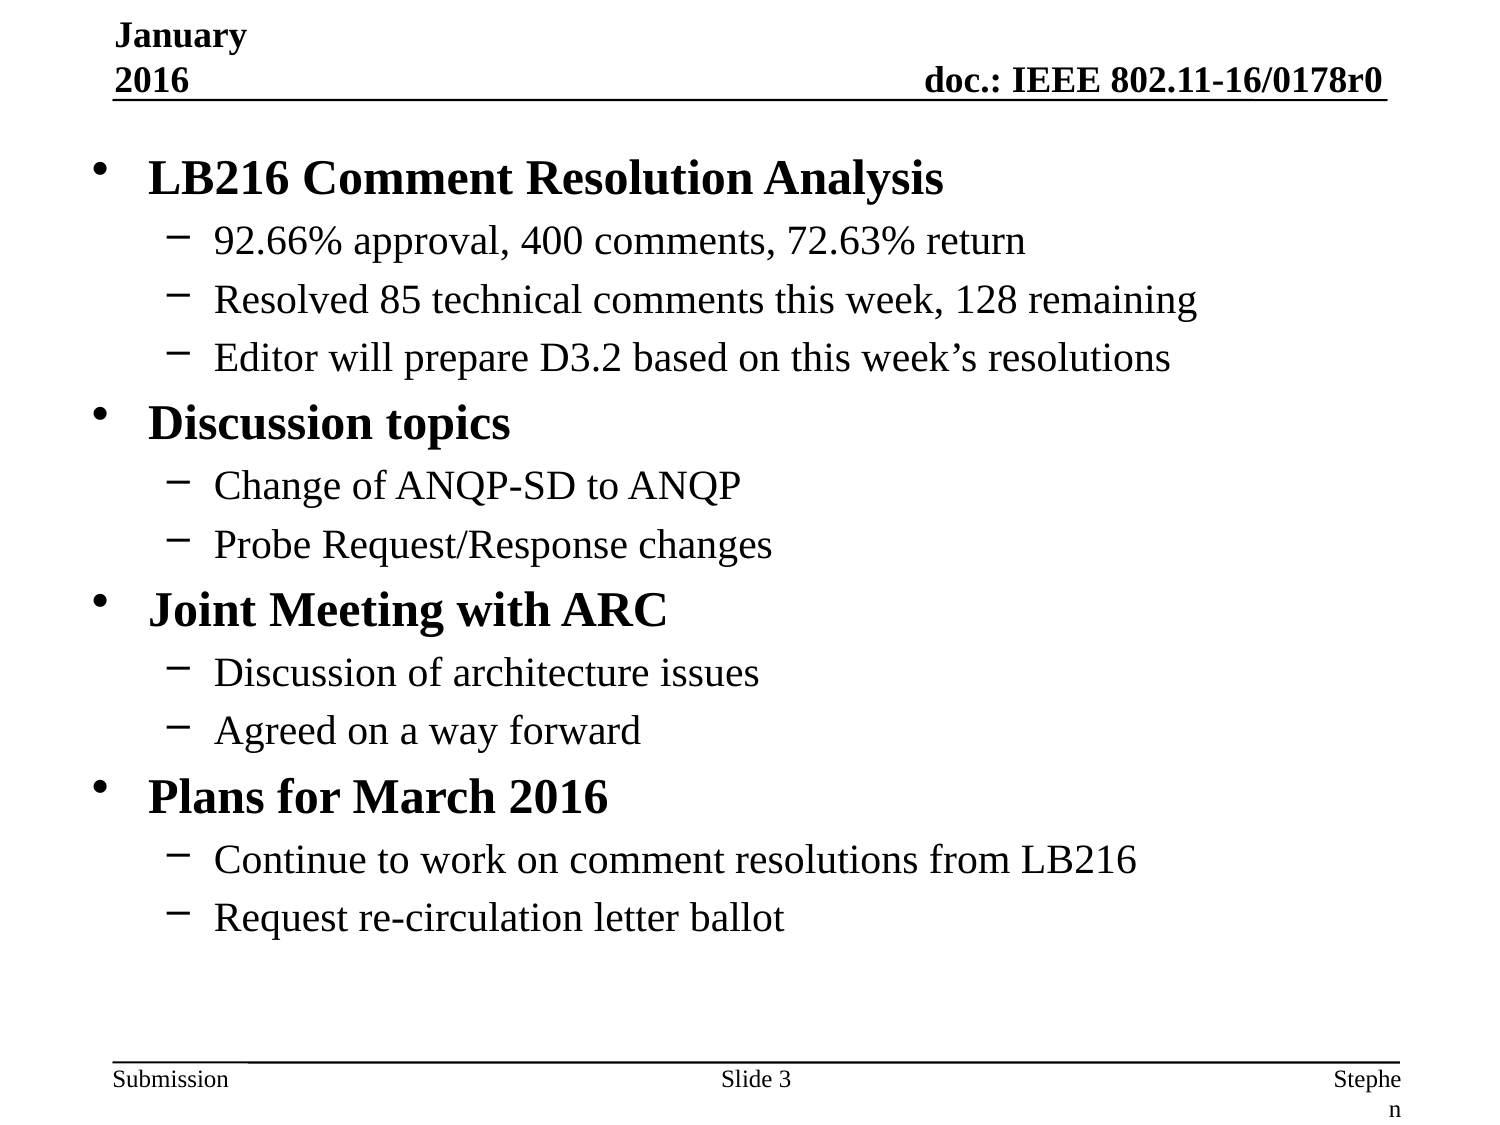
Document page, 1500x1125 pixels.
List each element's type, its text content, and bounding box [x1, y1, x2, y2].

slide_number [114, 54, 290, 101]
footer Stephen McCann, BlackBerry [1324, 1071, 1402, 1093]
list LB216 Comment Resolution Analysis 92.66% approval, 400 comments, 72.63% return Resolved 85 technical comments this week, 128 remaining Editor will prepare D3.2 based on this week’s resolutions Discussion topics Change of ANQP-SD to ANQP Probe Request/Response changes Joint Meeting with ARC Discussion of architecture issues Agreed on a way forward Plans for March 2016 Continue to work on comment resolutions from LB216 Request re-circulation letter ballot [76, 137, 1415, 1071]
slide_number Slide 3 [712, 1071, 800, 1093]
